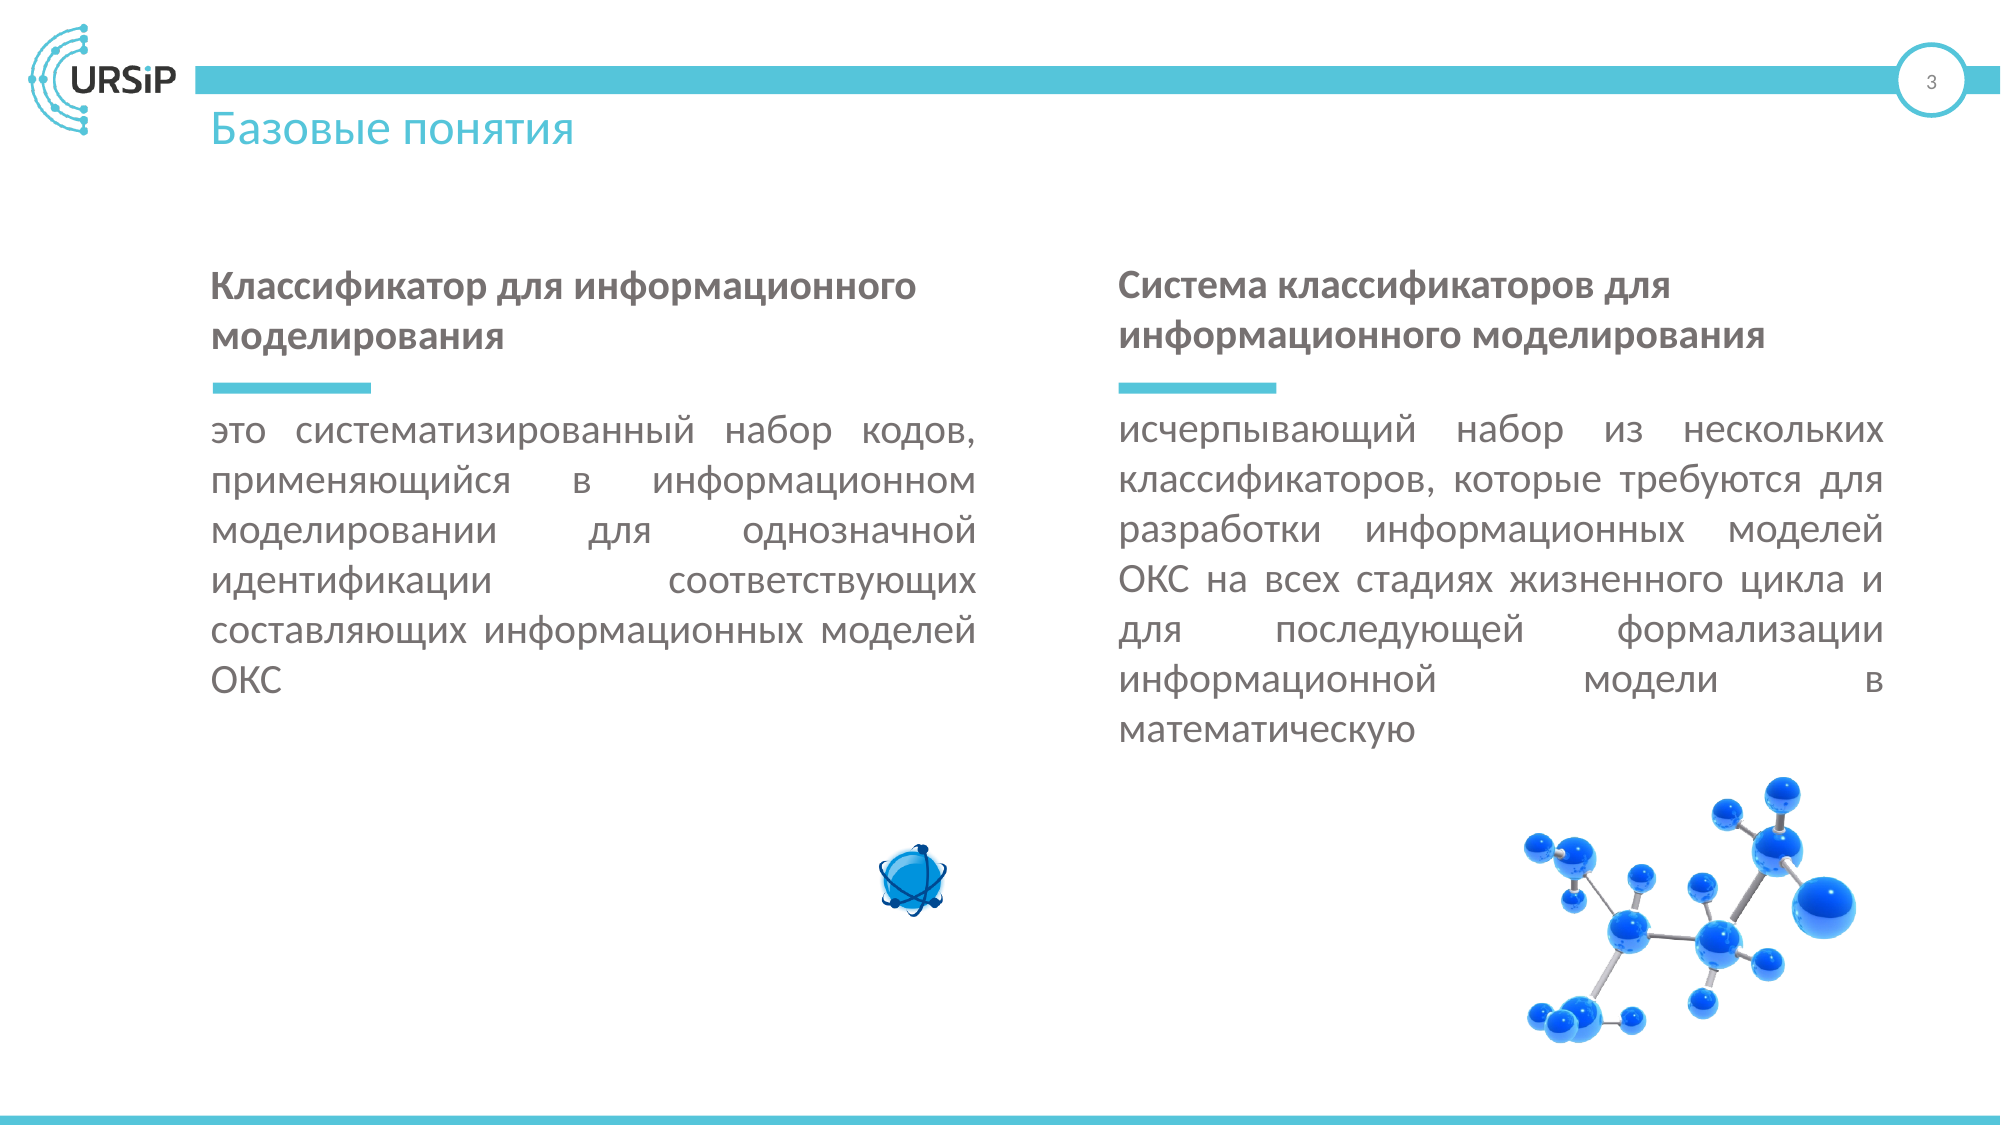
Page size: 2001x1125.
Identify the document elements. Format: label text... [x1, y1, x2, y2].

picture [22, 17, 182, 140]
list Классификатор для информационного моделирования это систематизированный набор кодов, применяющийся в информационном моделировании для однозначной идентификации соответствующих составляющих информационных моделей ОКС [195, 249, 992, 1065]
list Система классификаторов для информационного моделирования исчерпывающий набор из нескольких классификаторов, которые требуются для разработки информационных моделей ОКС на всех стадиях жизненного цикла и для последующей формализации информационной модели в математическую [1103, 249, 1900, 1064]
picture [875, 843, 949, 917]
title Базовые понятия [195, 94, 1863, 212]
picture [1456, 754, 1896, 1080]
slide_number 3 [1896, 51, 1967, 111]
text_box [1118, 382, 1278, 395]
text_box [212, 382, 372, 395]
